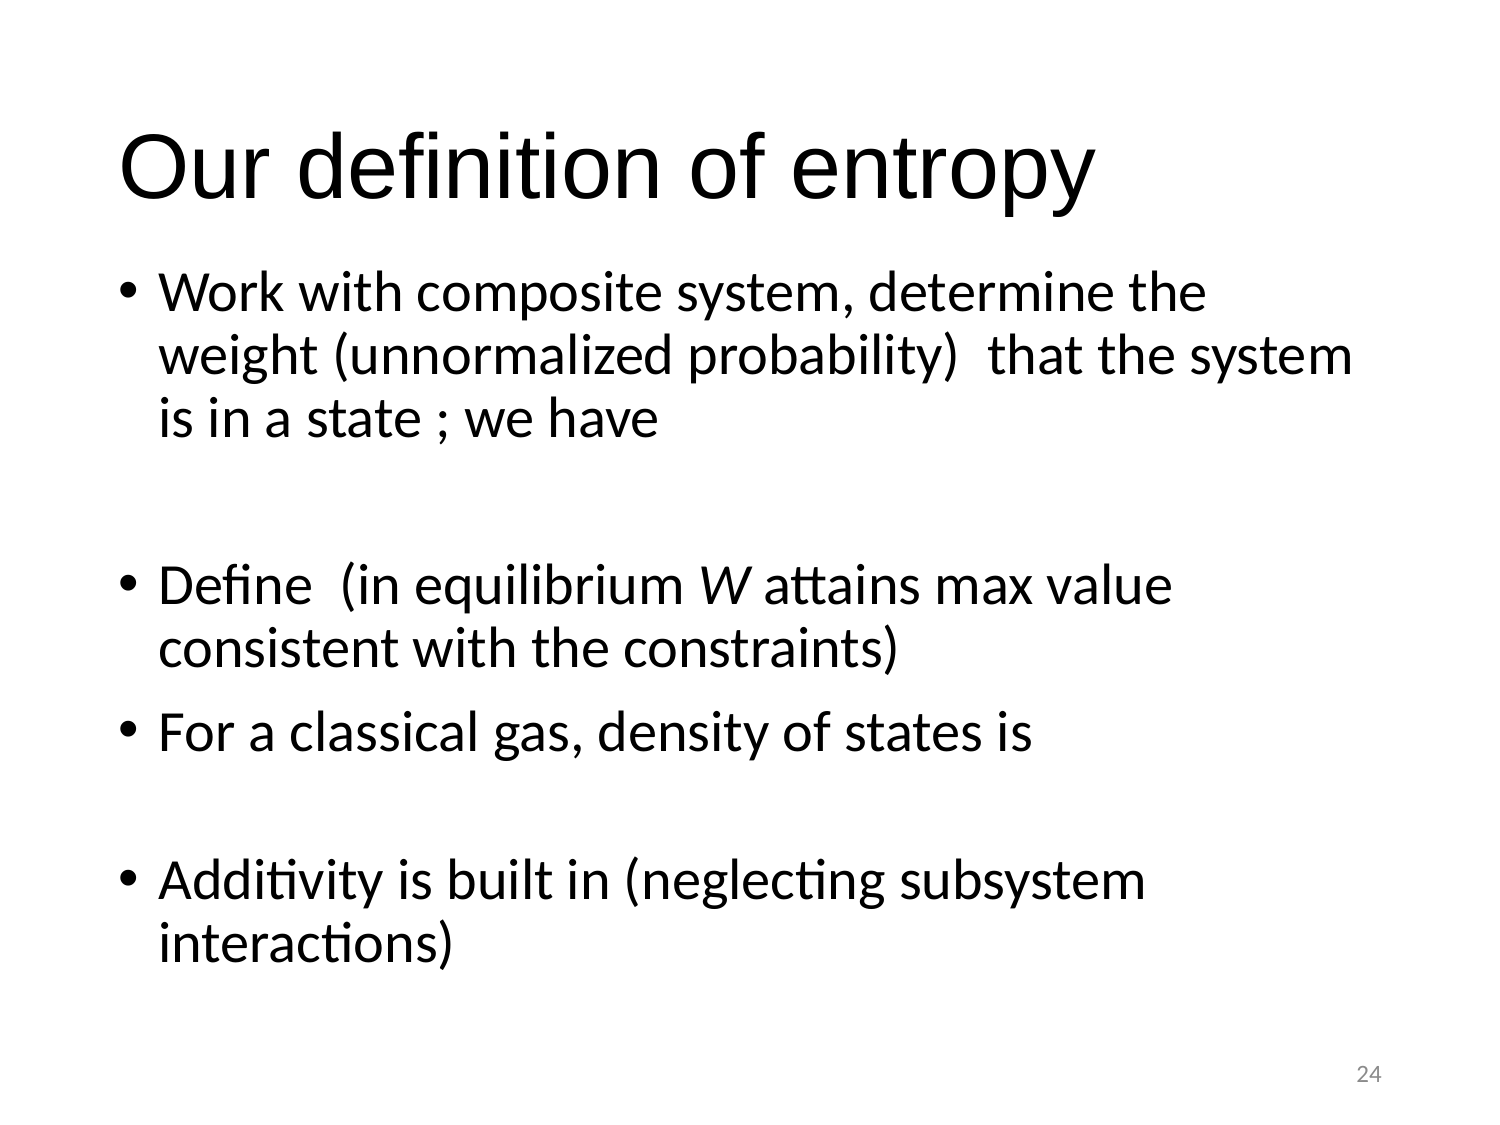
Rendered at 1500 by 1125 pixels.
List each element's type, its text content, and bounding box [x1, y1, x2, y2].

slide_number 24 [1059, 1042, 1397, 1103]
title Our definition of entropy [103, 59, 1397, 278]
